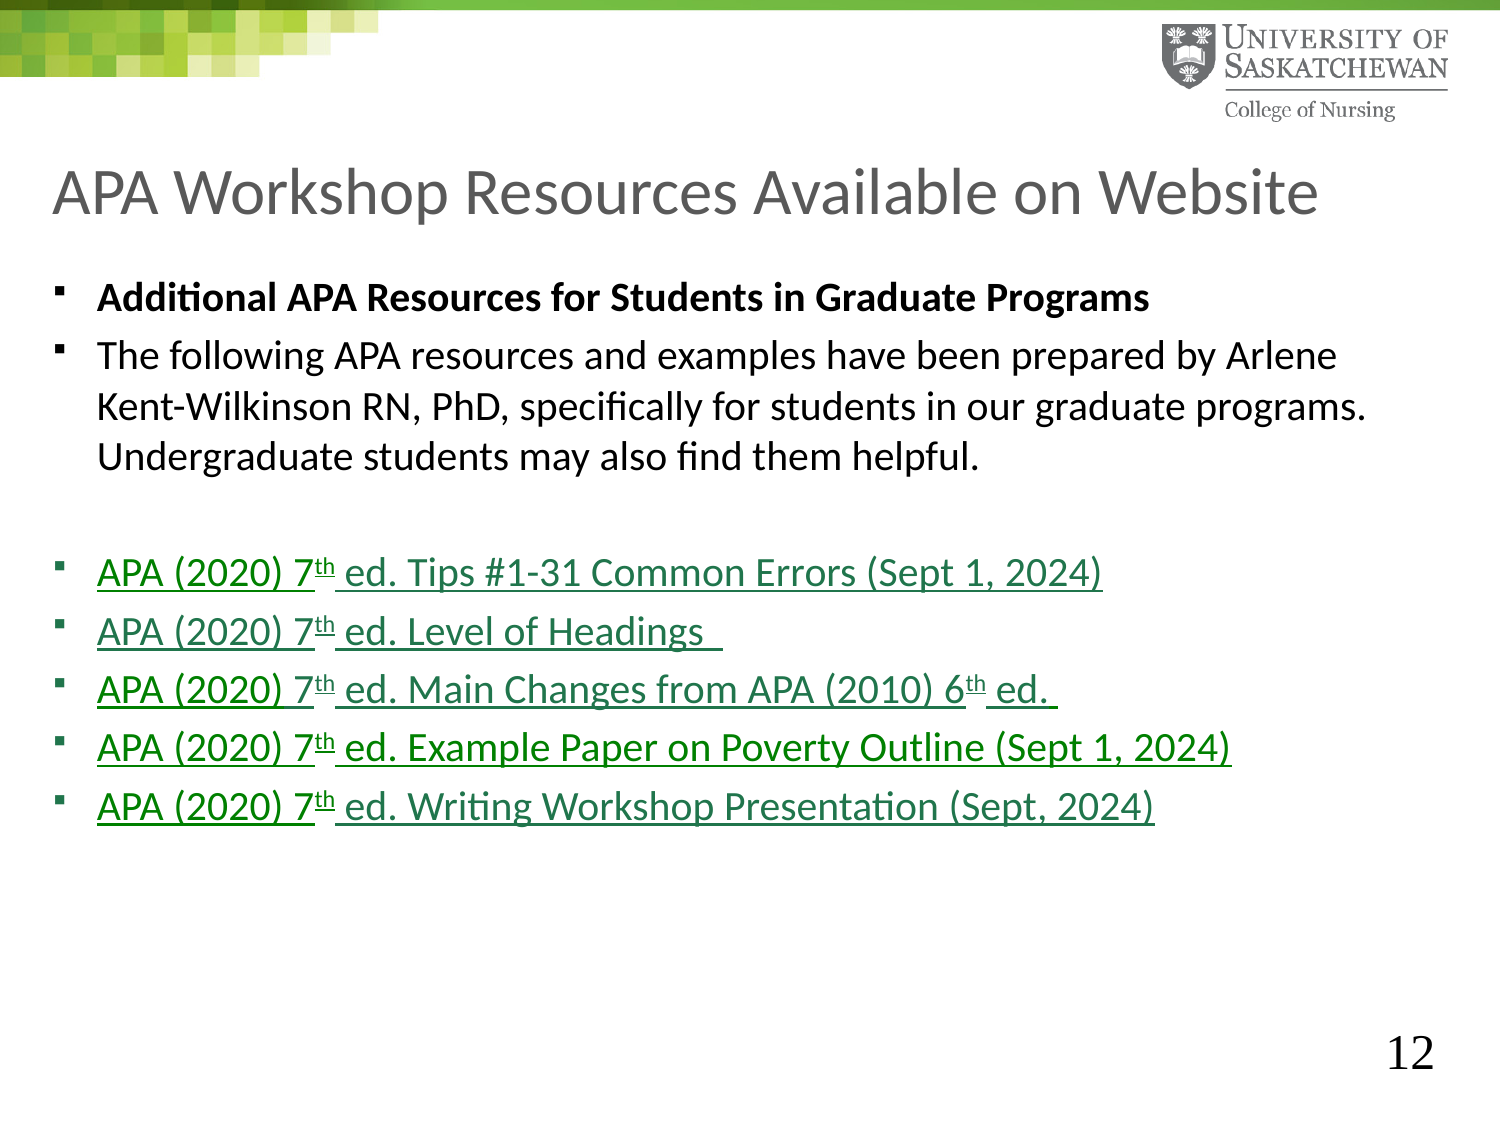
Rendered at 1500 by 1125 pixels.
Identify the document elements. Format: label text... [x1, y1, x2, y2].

title APA Workshop Resources Available on Website [37, 137, 1441, 238]
list Additional APA Resources for Students in Graduate Programs The following APA resources and examples have been prepared by Arlene Kent-Wilkinson RN, PhD, specifically for students in our graduate programs. Undergraduate students may also find them helpful. APA (2020) 7th ed. Tips #1-31 Common Errors (Sept 1, 2024) APA (2020) 7th ed. Level of Headings APA (2020) 7th ed. Main Changes from APA (2010) 6th ed. APA (2020) 7th ed. Example Paper on Poverty Outline (Sept 1, 2024) APA (2020) 7th ed. Writing Workshop Presentation (Sept, 2024) [37, 262, 1441, 1000]
picture [0, 0, 1500, 400]
